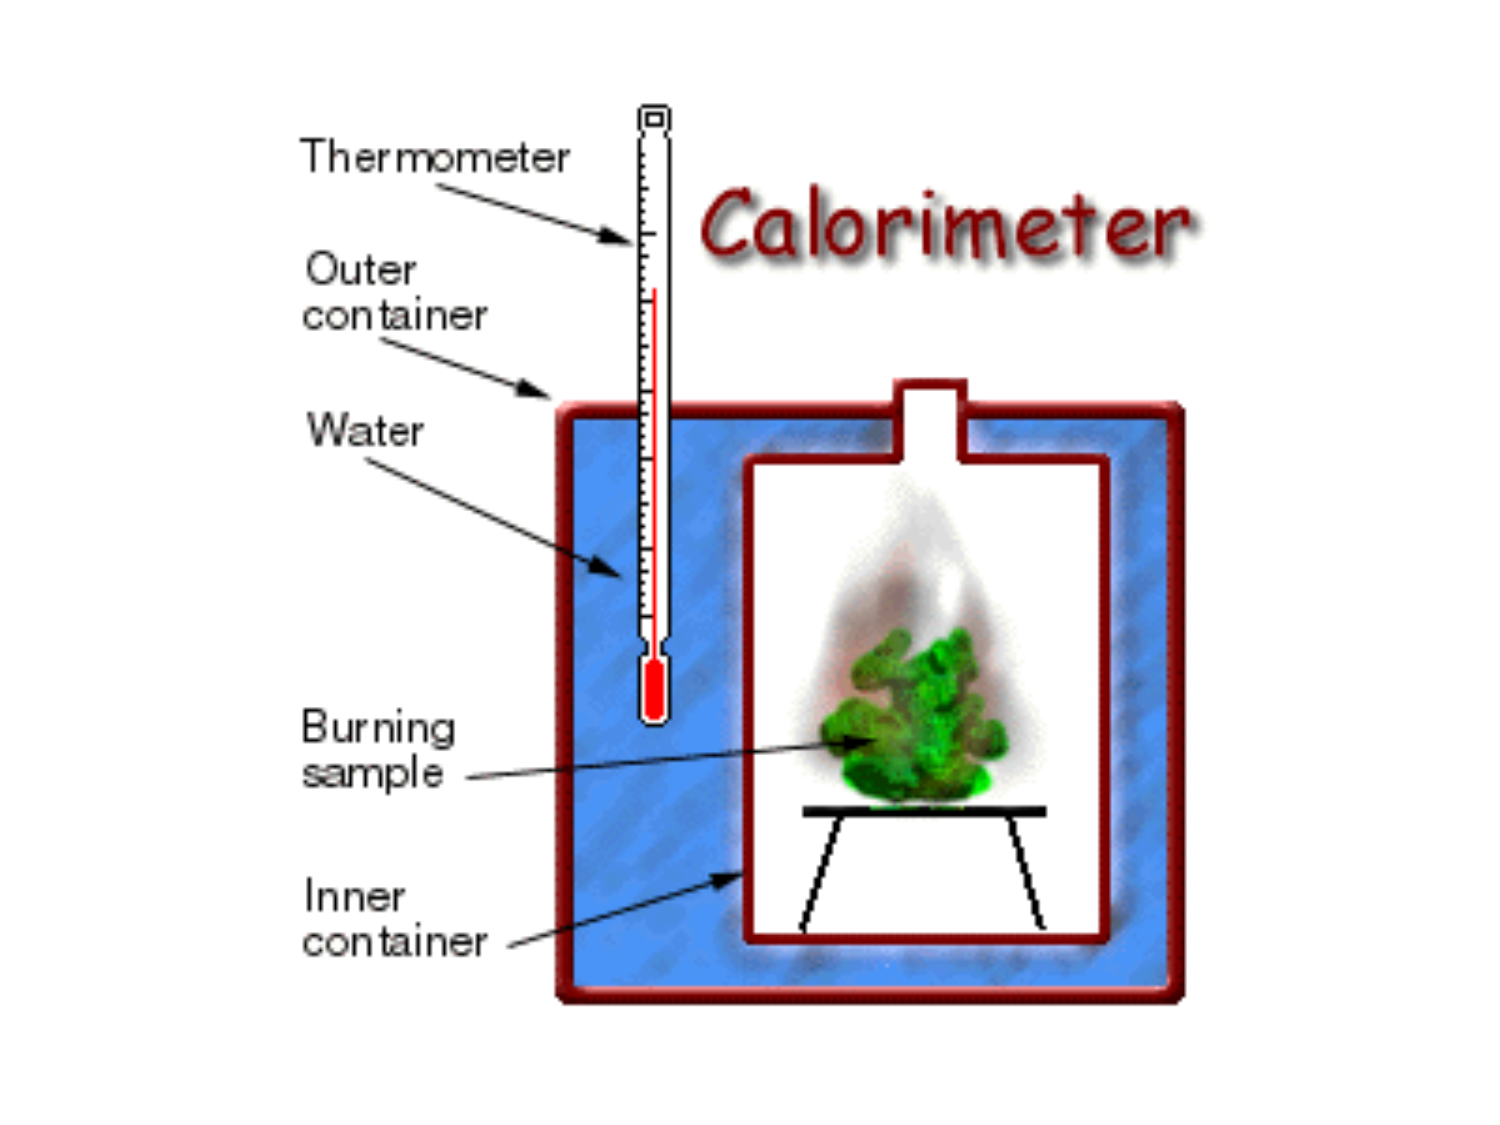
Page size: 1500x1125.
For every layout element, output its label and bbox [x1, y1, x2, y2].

picture [274, 87, 1213, 1026]
